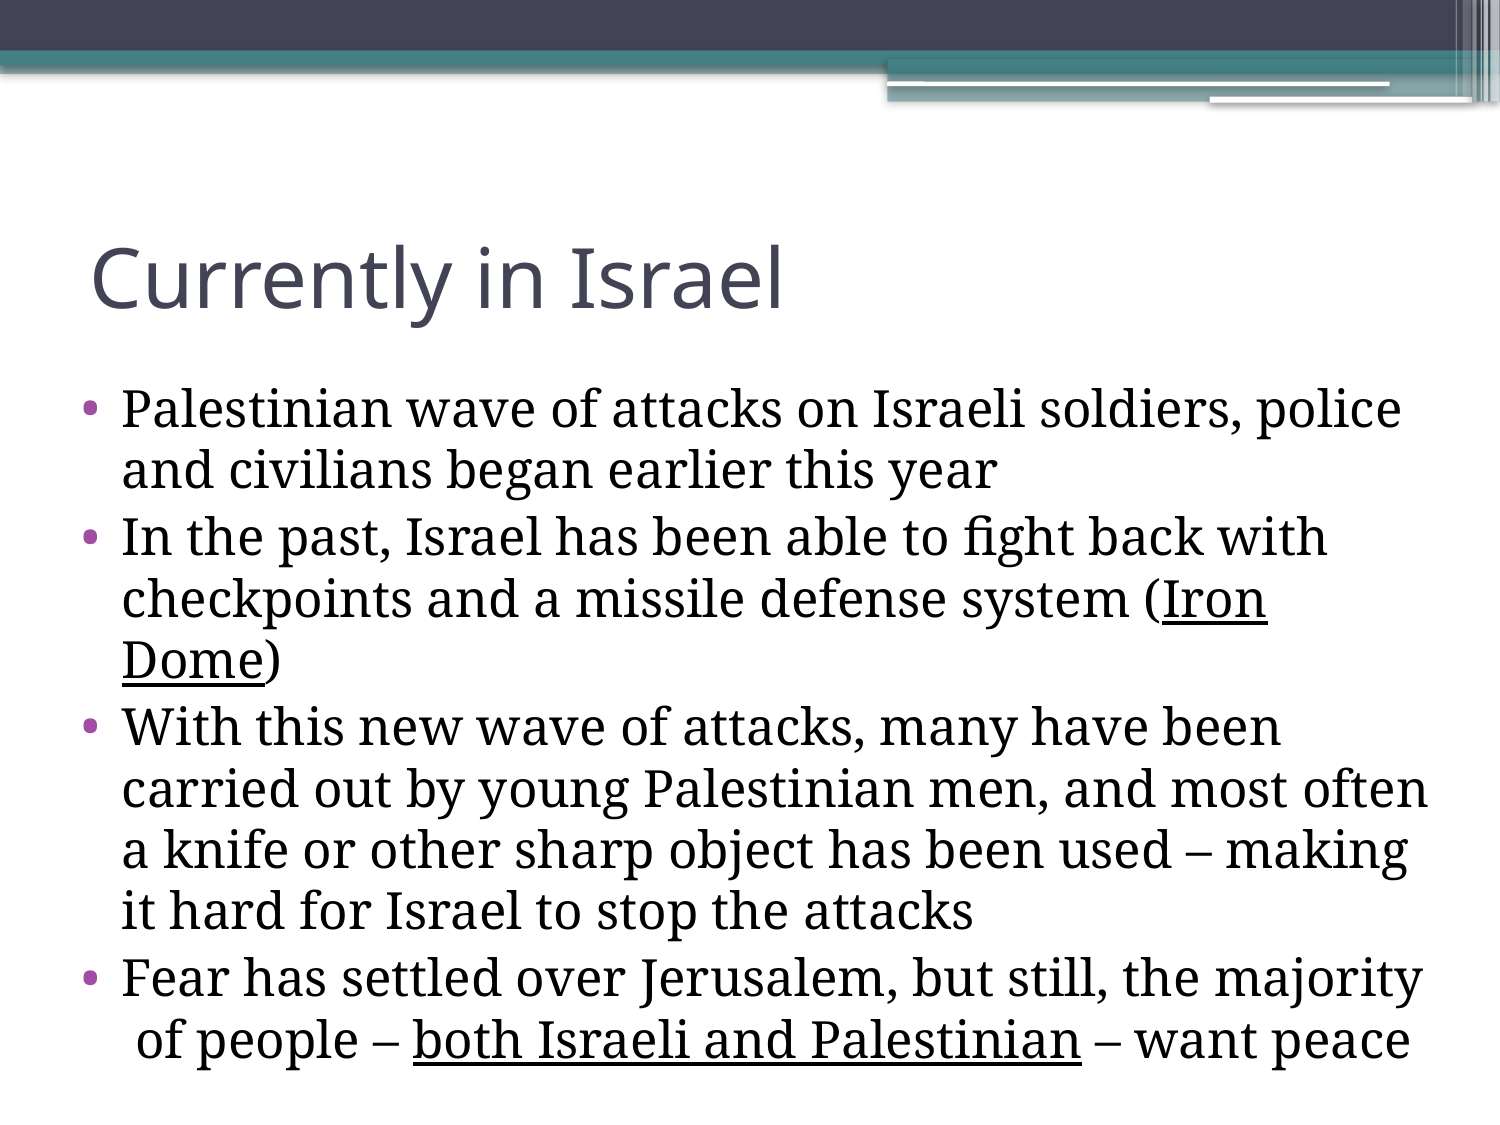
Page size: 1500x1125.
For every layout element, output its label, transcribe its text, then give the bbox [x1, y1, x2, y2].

list Palestinian wave of attacks on Israeli soldiers, police and civilians began earlier this year In the past, Israel has been able to fight back with checkpoints and a missile defense system (Iron Dome) With this new wave of attacks, many have been carried out by young Palestinian men, and most often a knife or other sharp object has been used – making it hard for Israel to stop the attacks Fear has settled over Jerusalem, but still, the majority of people – both Israeli and Palestinian – want peace [50, 368, 1450, 1100]
title Currently in Israel [75, 187, 1425, 363]
